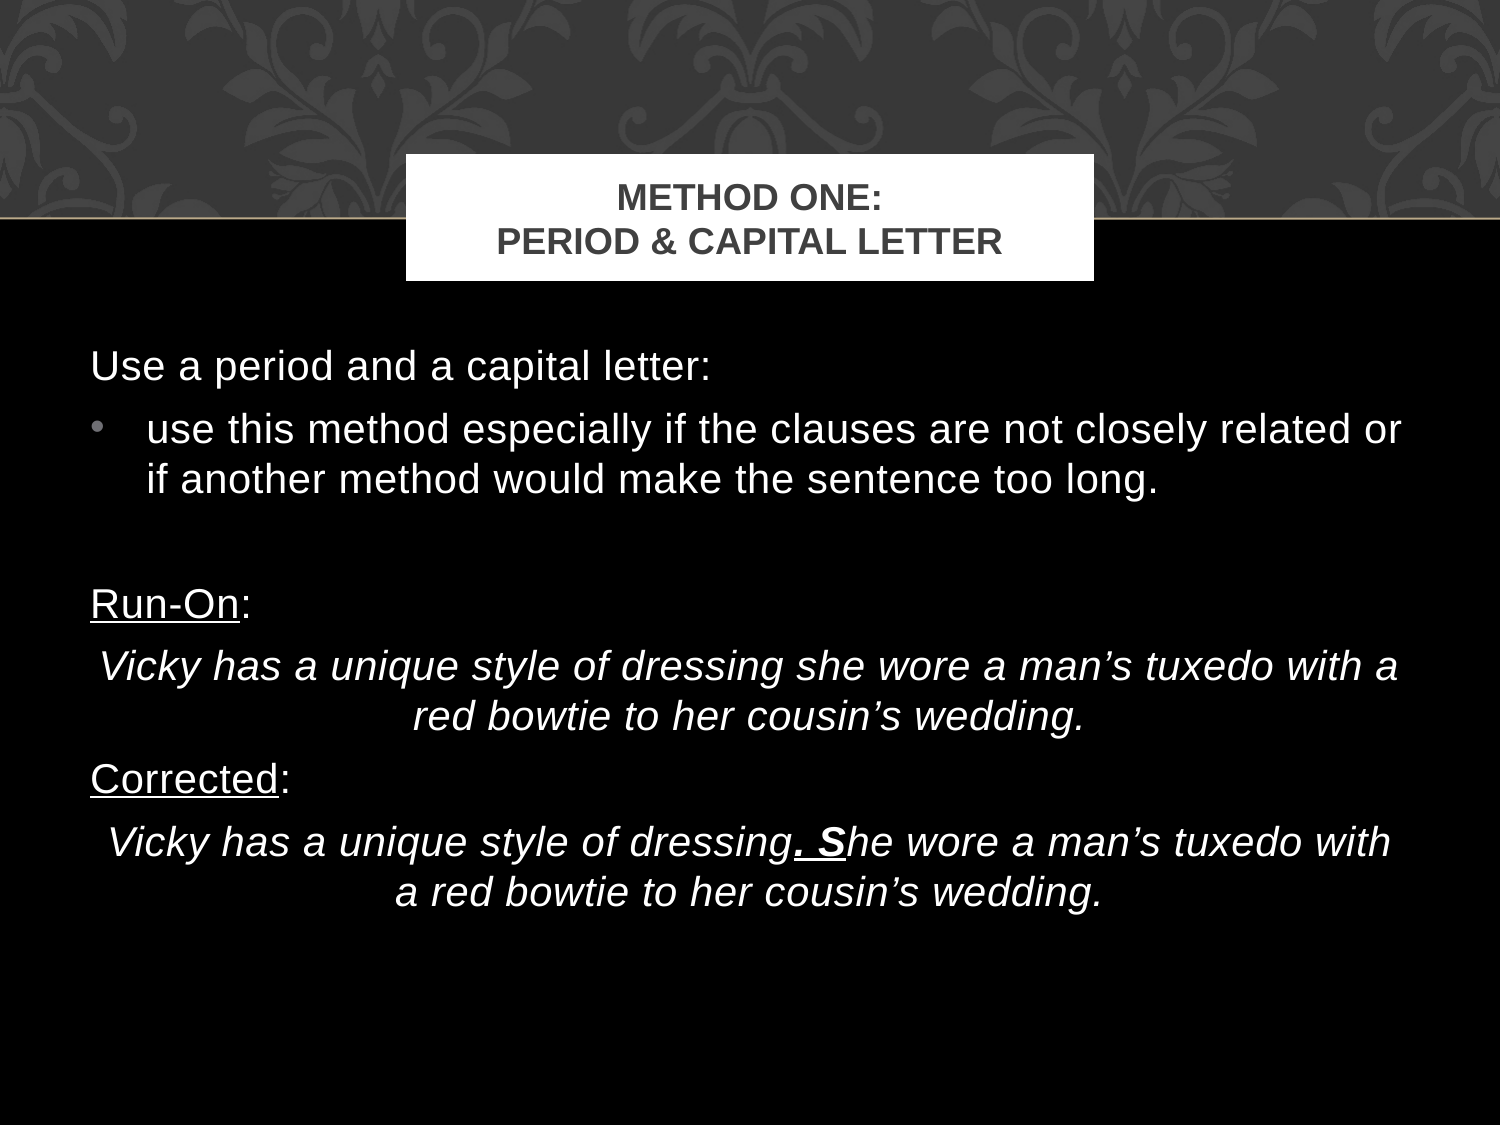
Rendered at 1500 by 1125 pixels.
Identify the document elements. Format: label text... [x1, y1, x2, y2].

list Use a period and a capital letter: use this method especially if the clauses are not closely related or if another method would make the sentence too long. Run-On: Vicky has a unique style of dressing she wore a man’s tuxedo with a red bowtie to her cousin’s wedding. Corrected: Vicky has a unique style of dressing. She wore a man’s tuxedo with a red bowtie to her cousin’s wedding. [75, 331, 1425, 1063]
title Method one: Period & Capital Letter [406, 154, 1094, 281]
